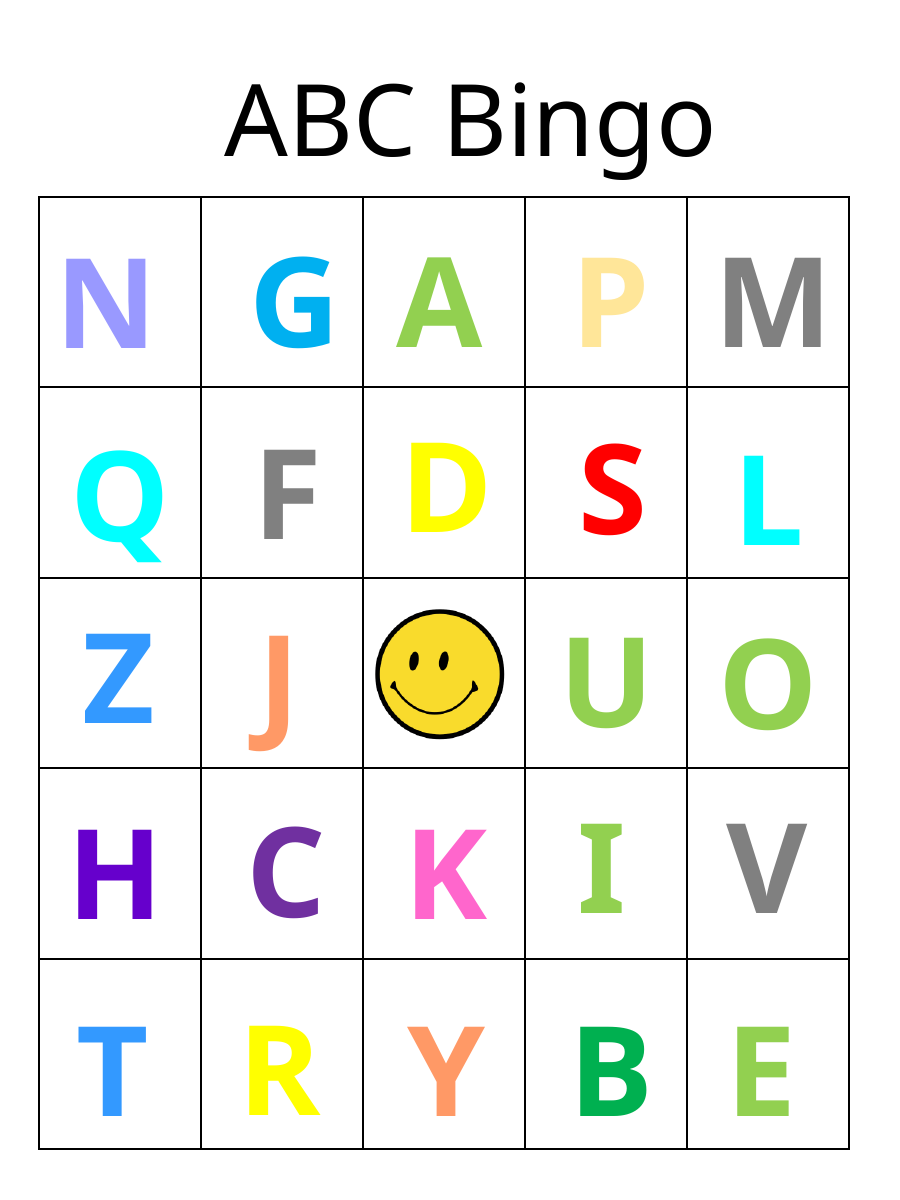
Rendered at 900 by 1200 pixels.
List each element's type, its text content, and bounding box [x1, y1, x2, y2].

table_cell [526, 388, 686, 577]
table_cell [364, 579, 524, 767]
text_box M [699, 215, 848, 380]
table_cell [202, 769, 362, 958]
text_box K [385, 786, 507, 952]
table_cell [364, 769, 524, 958]
table_cell [40, 960, 200, 1148]
table_cell [526, 769, 686, 958]
picture [374, 608, 505, 740]
table_cell [364, 960, 524, 1148]
text_box S [562, 402, 663, 568]
table_header [202, 198, 362, 386]
text_box I [540, 780, 663, 946]
text_box N [40, 216, 172, 382]
table_header [688, 198, 848, 386]
table_header [40, 198, 200, 386]
text_box ABC Bingo [92, 49, 850, 184]
table_cell [40, 388, 200, 577]
text_box C [224, 784, 347, 950]
text_box G [234, 215, 343, 380]
text_box V [706, 780, 829, 946]
text_box B [550, 983, 673, 1149]
table_cell [688, 769, 848, 958]
table_cell [202, 388, 362, 577]
table_header [364, 198, 524, 386]
text_box A [381, 215, 499, 380]
text_box L [708, 412, 830, 578]
text_box Z [57, 591, 180, 757]
text_box P [549, 215, 672, 380]
text_box U [544, 595, 666, 761]
table_cell [526, 960, 686, 1148]
table_header [526, 198, 686, 386]
table_cell [526, 579, 686, 767]
table_cell [202, 579, 362, 767]
text_box F [238, 407, 337, 573]
text_box E [700, 984, 823, 1150]
table_cell [202, 960, 362, 1148]
text_box H [52, 786, 176, 952]
text_box T [60, 984, 164, 1150]
text_box D [385, 399, 507, 565]
text_box O [703, 596, 826, 762]
table_cell [40, 769, 200, 958]
text_box R [218, 982, 341, 1148]
table_cell [364, 388, 524, 577]
table_cell [688, 579, 848, 767]
table_cell [688, 960, 848, 1148]
table_cell [40, 579, 200, 767]
text_box J [218, 592, 341, 758]
table_cell [688, 388, 848, 577]
text_box Q [55, 409, 185, 574]
text_box Y [385, 984, 507, 1150]
